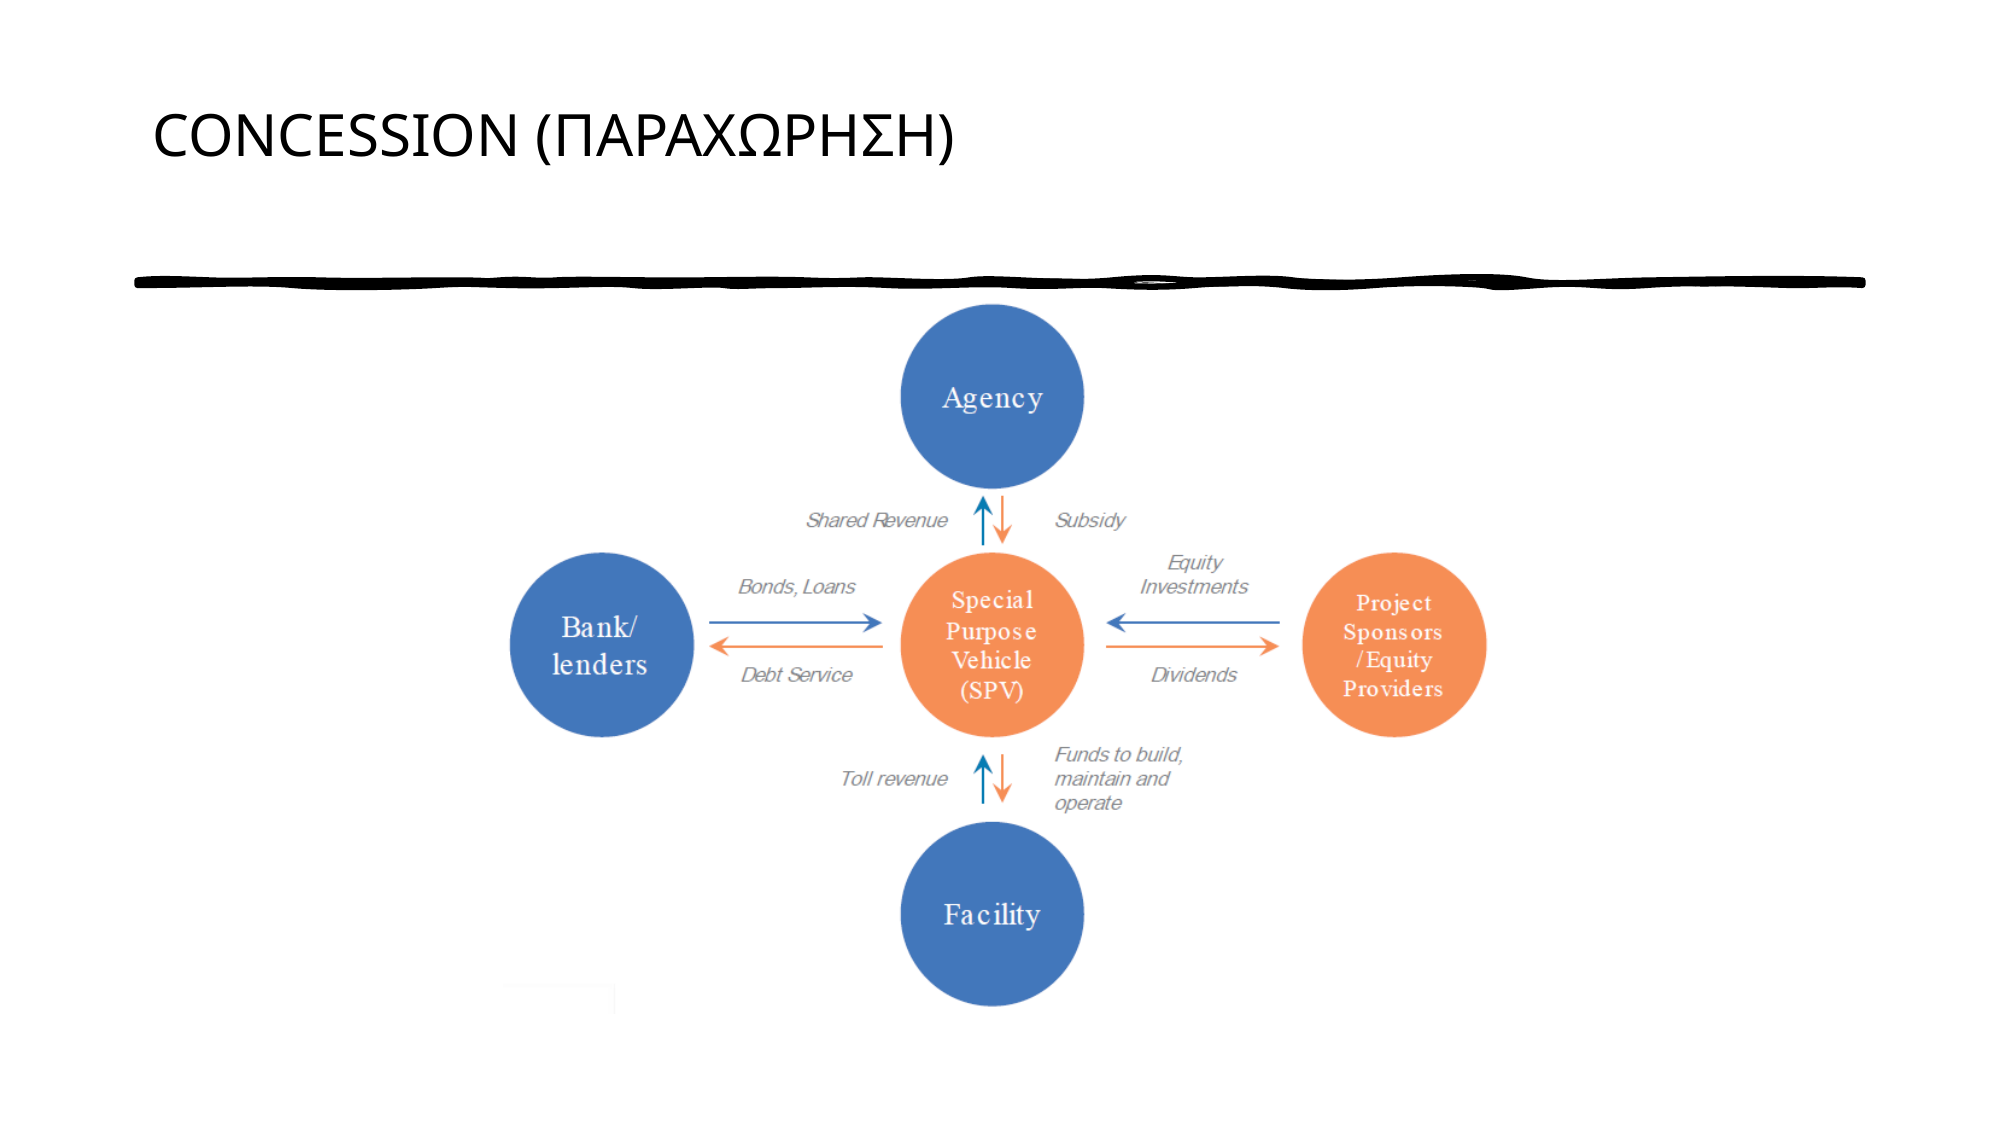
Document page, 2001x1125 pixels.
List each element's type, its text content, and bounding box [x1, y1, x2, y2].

title CONCESSION (ΠΑΡΑΧΩΡΗΣΗ) [137, 59, 1863, 278]
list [503, 299, 1497, 1014]
